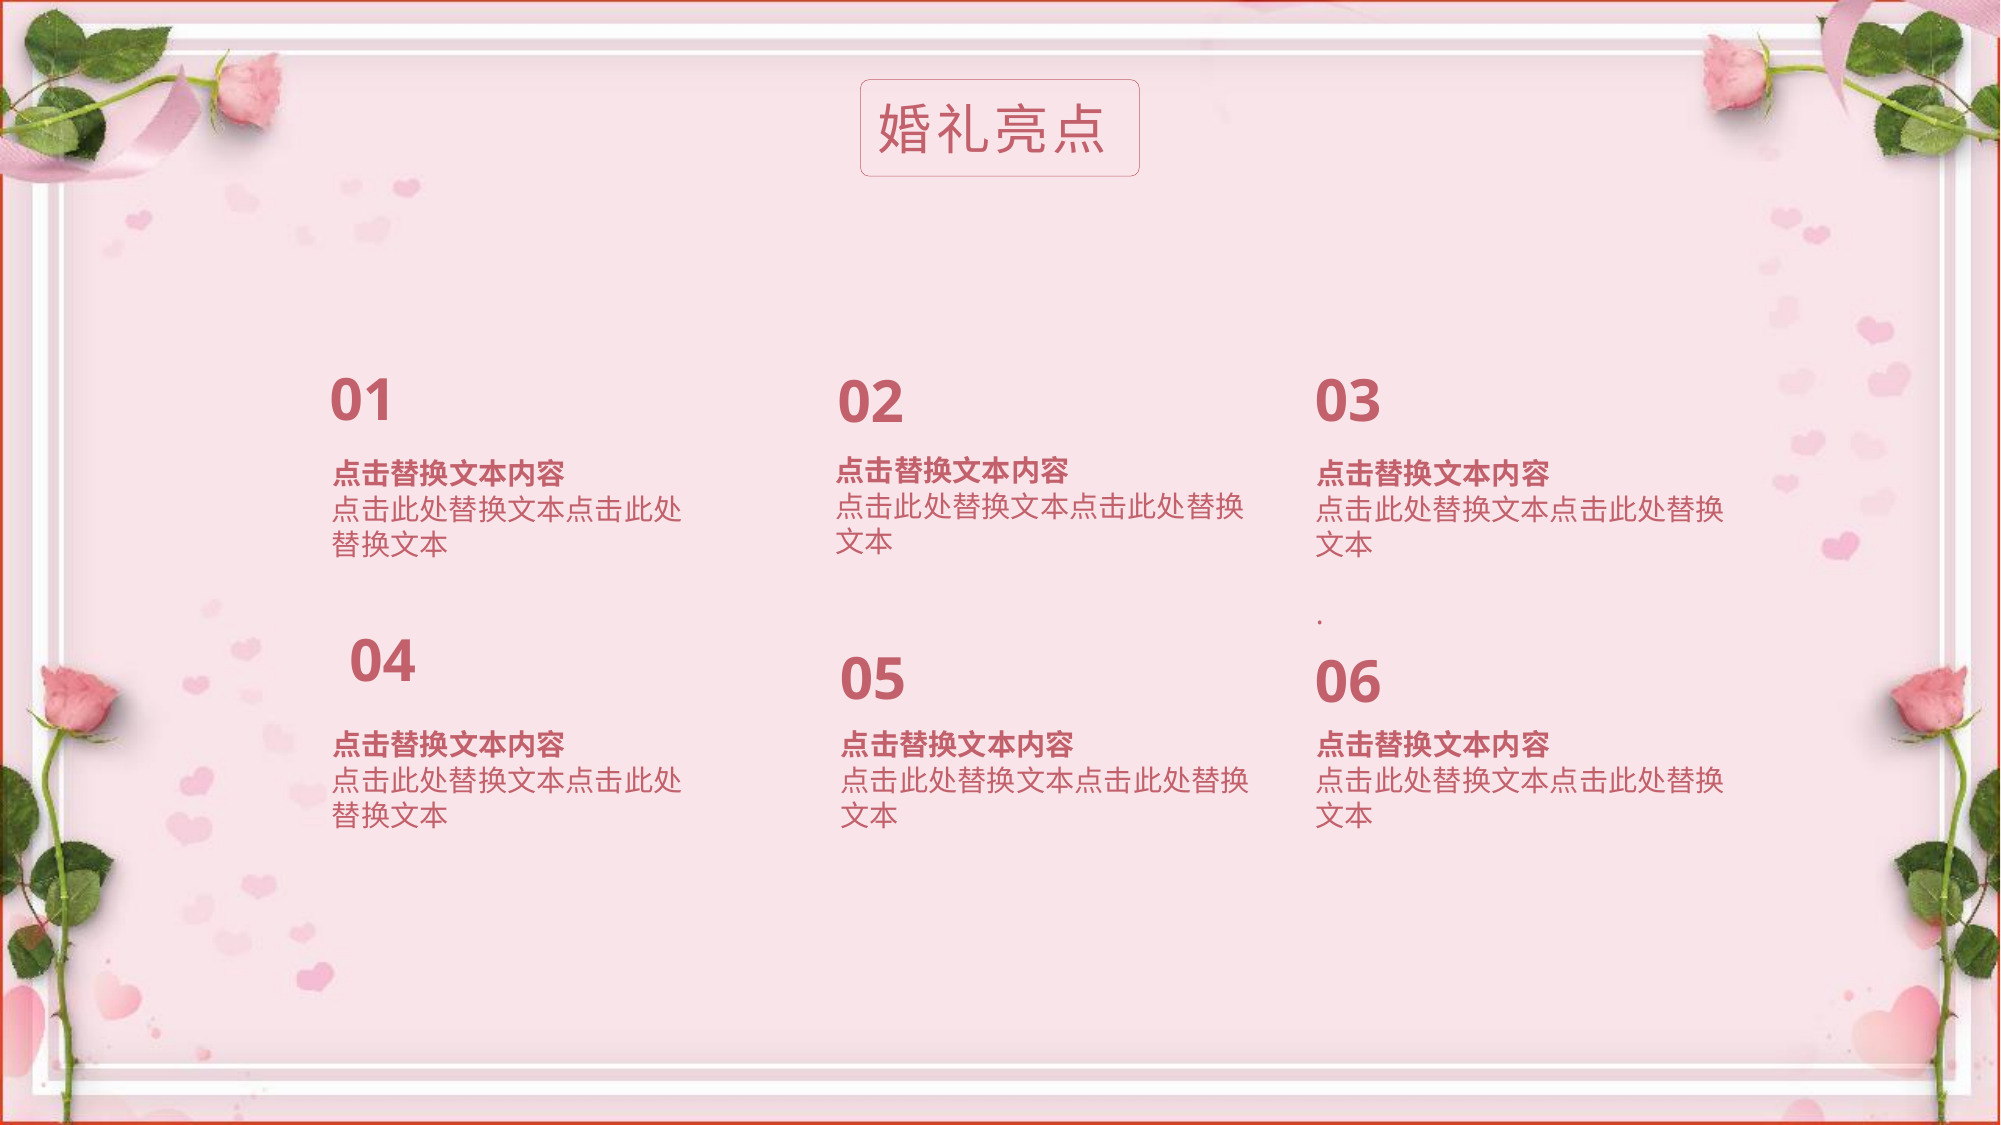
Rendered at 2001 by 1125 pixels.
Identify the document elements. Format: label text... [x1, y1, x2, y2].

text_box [316, 615, 718, 841]
picture [0, 0, 2001, 1125]
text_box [819, 356, 1270, 567]
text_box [1300, 355, 1750, 605]
text_box 婚礼亮点 [859, 78, 1141, 178]
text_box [824, 633, 1275, 841]
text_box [1300, 636, 1750, 841]
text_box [316, 354, 718, 570]
